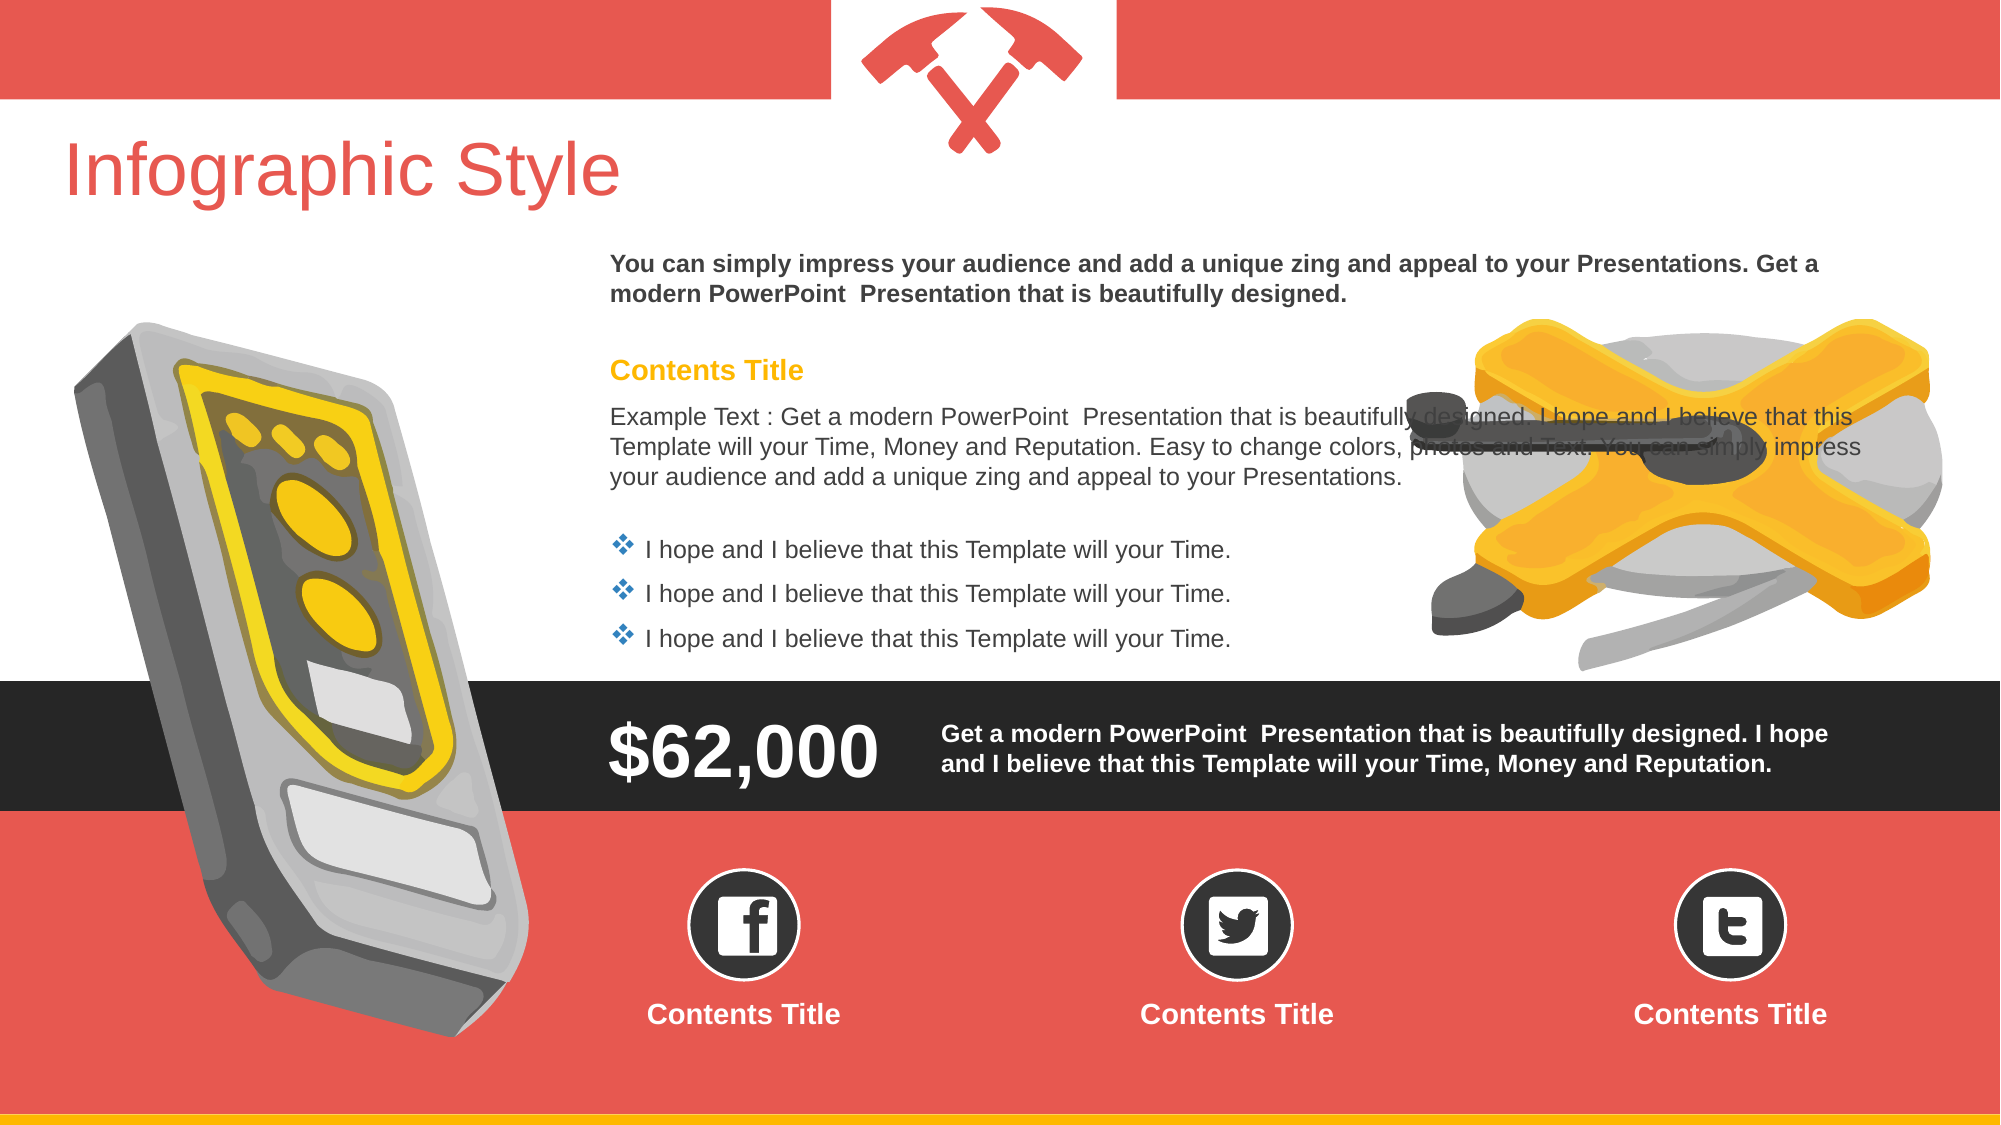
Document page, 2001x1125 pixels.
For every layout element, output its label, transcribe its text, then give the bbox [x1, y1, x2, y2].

text_box [1181, 868, 1294, 982]
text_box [677, 701, 1887, 793]
text_box [0, 812, 2000, 1115]
text_box You can simply impress your audience and add a unique zing and appeal to your Presentations. Get a modern PowerPoint Presentation that is beautifully designed. [595, 240, 1887, 315]
text_box [1701, 895, 1764, 958]
text_box I hope and I believe that this Template will your Time. I hope and I believe that this Template will your Time. I hope and I believe that this Template will your Time. [677, 510, 1406, 661]
text_box [1674, 868, 1787, 981]
list Infographic Style [0, 111, 1293, 231]
picture [1406, 319, 1943, 672]
text_box [677, 680, 2000, 812]
text_box [1207, 895, 1270, 957]
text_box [595, 344, 1887, 499]
text_box Contents Title [616, 988, 872, 1038]
text_box Contents Title [1603, 988, 1858, 1038]
picture [0, 419, 677, 925]
text_box Contents Title [1109, 988, 1365, 1038]
text_box [717, 895, 779, 957]
text_box [687, 868, 801, 981]
